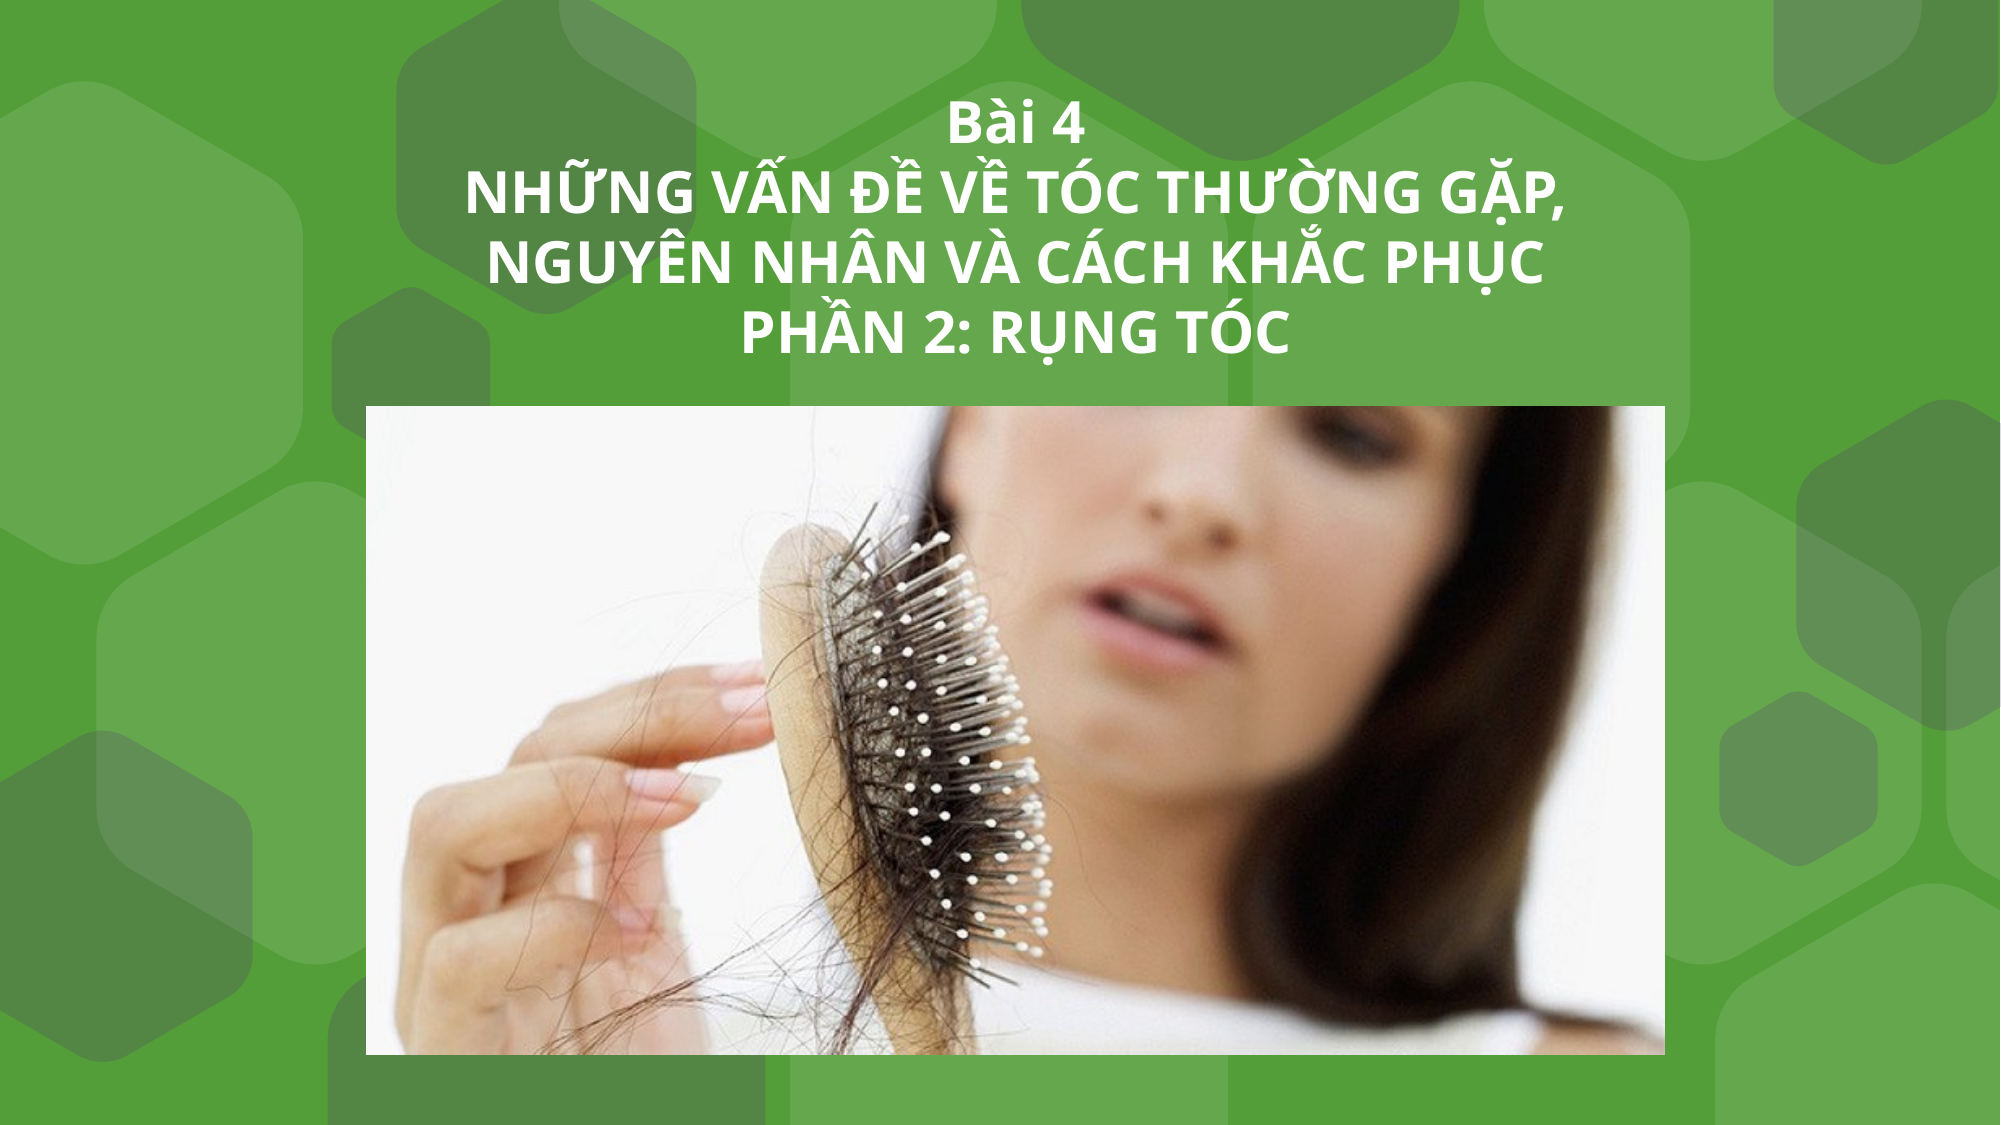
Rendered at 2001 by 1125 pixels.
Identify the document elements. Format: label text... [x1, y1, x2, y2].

picture [366, 405, 1665, 1056]
text_box Bài 4 Những vấn đề về tóc thường gặp, nguyên nhân và cách khắc phục Phần 2: rụng tóc [410, 54, 1621, 365]
